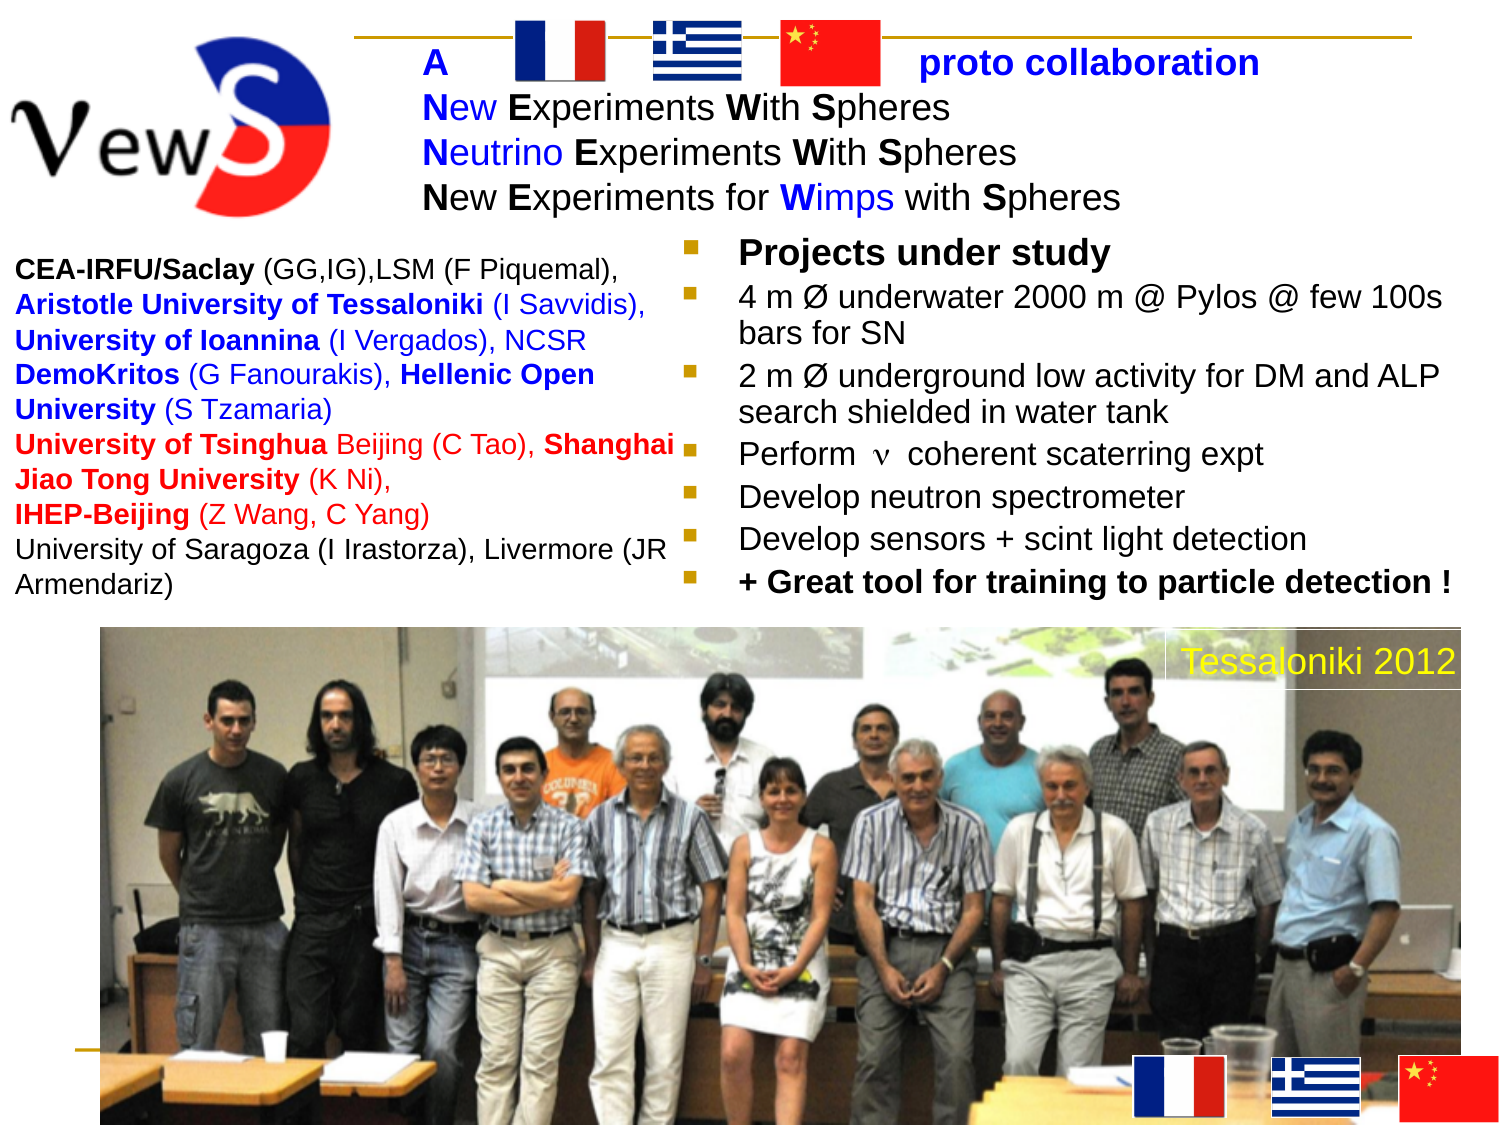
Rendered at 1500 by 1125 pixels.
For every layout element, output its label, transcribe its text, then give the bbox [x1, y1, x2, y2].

text_box CEA-IRFU/Saclay (GG,IG),LSM (F Piquemal), Aristotle University of Tessaloniki (I Savvidis), University of Ioannina (I Vergados), NCSR DemoKritos (G Fanourakis), Hellenic Open University (S Tzamaria) University of Tsinghua Beijing (C Tao), Shanghai Jiao Tong University (K Ni), IHEP-Beijing (Z Wang, C Yang) University of Saragoza (I Irastorza), Livermore (JR Armendariz) [0, 243, 667, 608]
picture [652, 20, 743, 82]
text_box Tessaloniki 2012 [1464, 629, 1472, 690]
picture [0, 0, 354, 251]
picture [779, 18, 882, 87]
picture [100, 626, 1500, 1125]
picture [513, 18, 608, 82]
text_box Projects under study 4 m Ø underwater 2000 m @ Pylos @ few 100s bars for SN 2 m Ø underground low activity for DM and ALP search shielded in water tank Perform n coherent scaterring expt Develop neutron spectrometer Develop sensors + scint light detection + Great tool for training to particle detection ! [667, 225, 1500, 609]
text_box A proto collaboration New Experiments With Spheres Neutrino Experiments With Spheres New Experiments for Wimps with Spheres [407, 30, 1416, 226]
